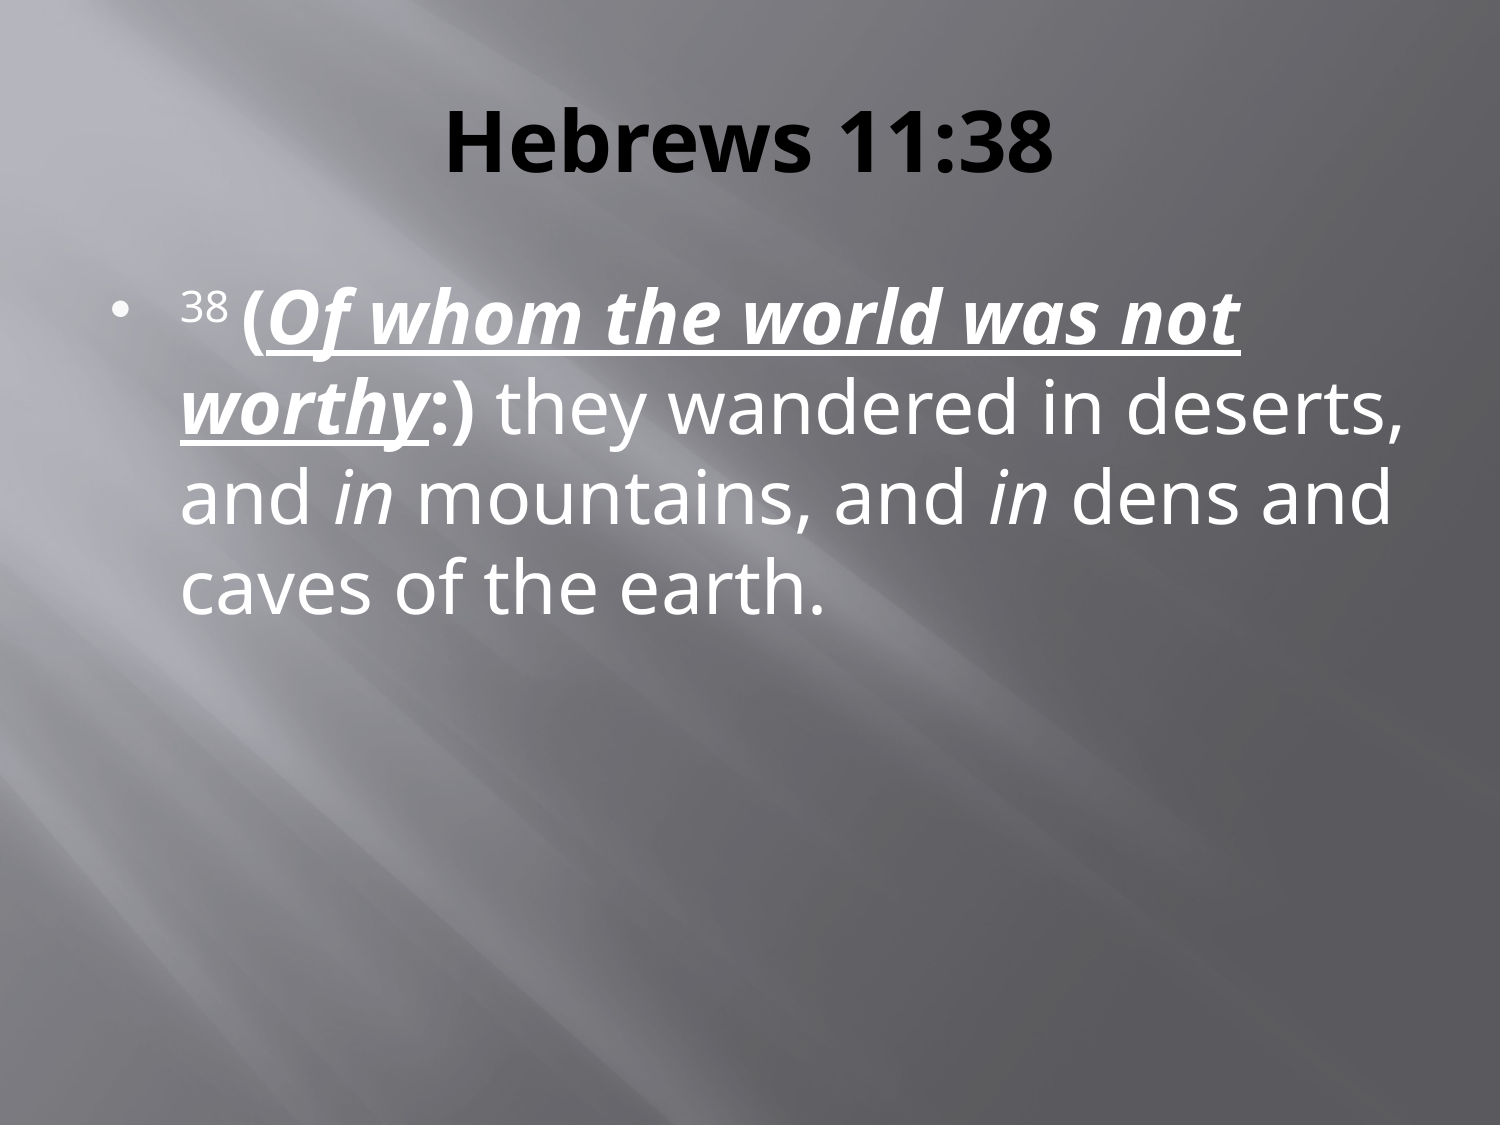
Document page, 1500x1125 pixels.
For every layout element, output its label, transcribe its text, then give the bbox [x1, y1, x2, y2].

list 38 (Of whom the world was not worthy:) they wandered in deserts, and in mountains, and in dens and caves of the earth. [75, 262, 1425, 1035]
title Hebrews 11:38 [75, 45, 1425, 233]
